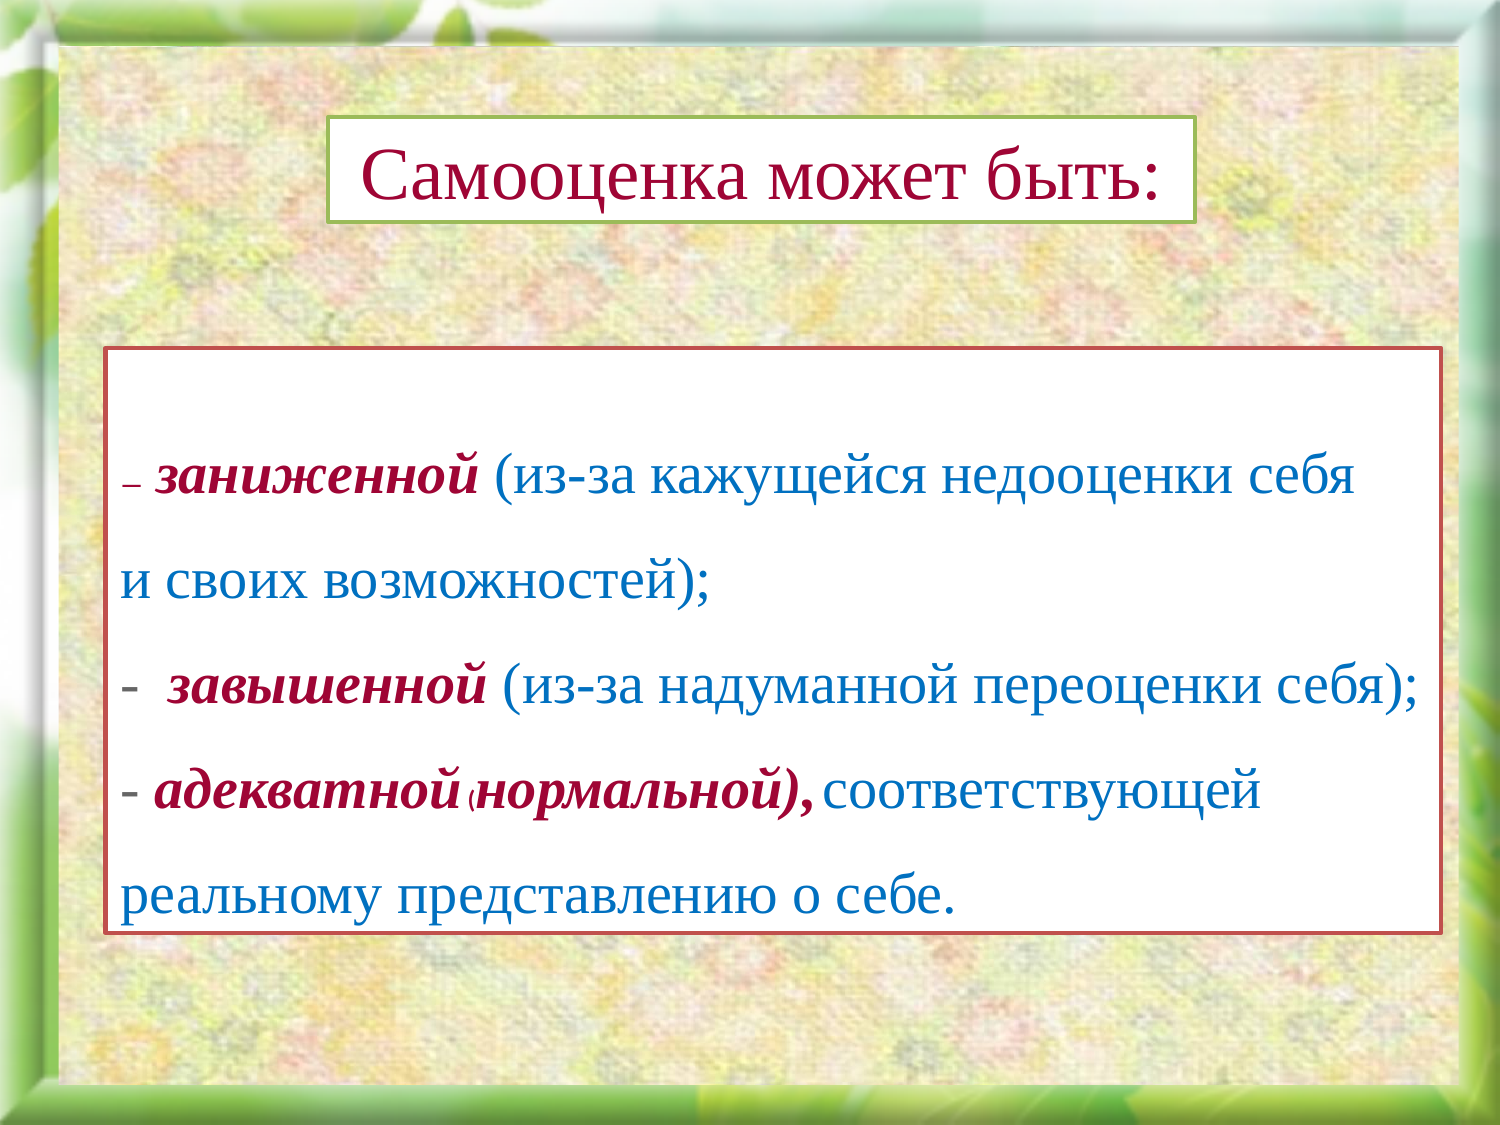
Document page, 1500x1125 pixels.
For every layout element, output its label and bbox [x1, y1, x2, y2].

text_box [0, 0, 1500, 1125]
